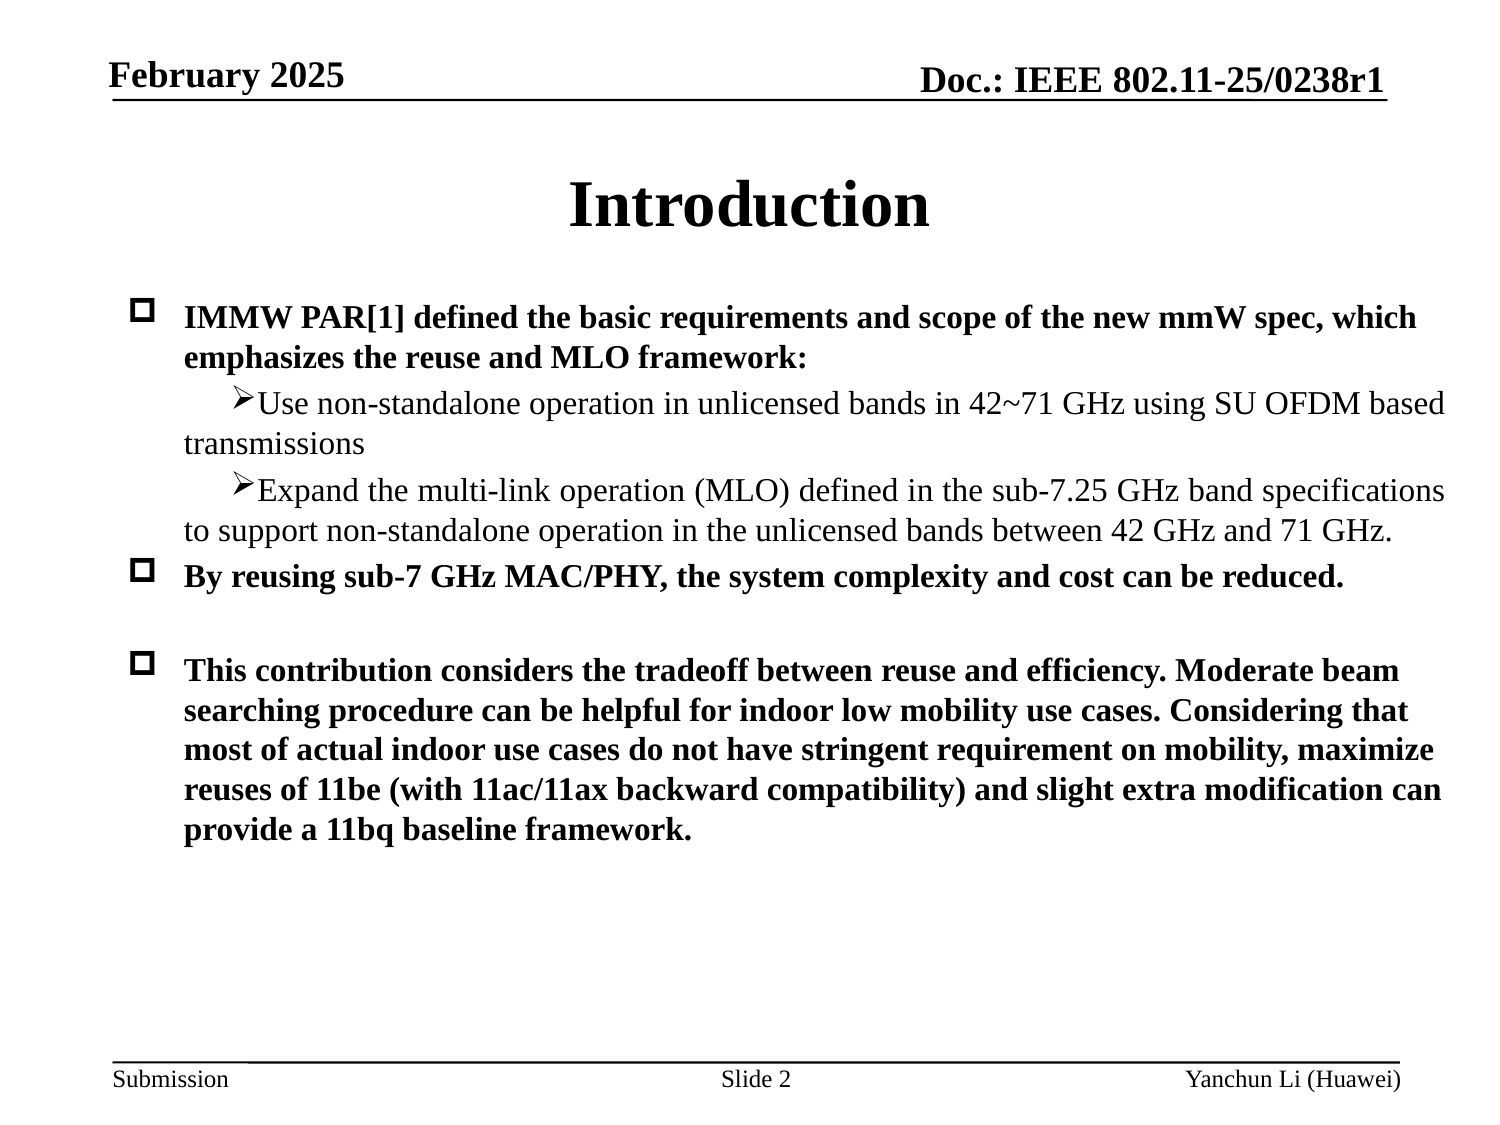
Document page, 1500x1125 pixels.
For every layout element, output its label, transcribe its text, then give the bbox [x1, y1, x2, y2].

list IMMW PAR[1] defined the basic requirements and scope of the new mmW spec, which emphasizes the reuse and MLO framework: Use non-standalone operation in unlicensed bands in 42~71 GHz using SU OFDM based transmissions Expand the multi-link operation (MLO) defined in the sub-7.25 GHz band specifications to support non-standalone operation in the unlicensed bands between 42 GHz and 71 GHz. By reusing sub-7 GHz MAC/PHY, the system complexity and cost can be reduced. This contribution considers the tradeoff between reuse and efficiency. Moderate beam searching procedure can be helpful for indoor low mobility use cases. Considering that most of actual indoor use cases do not have stringent requirement on mobility, maximize reuses of 11be (with 11ac/11ax backward compatibility) and slight extra modification can provide a 11bq baseline framework. [112, 287, 1463, 963]
slide_number Slide 2 [712, 1061, 800, 1093]
footer Yanchun Li (Huawei) [949, 1061, 1402, 1093]
title Introduction [112, 112, 1388, 287]
